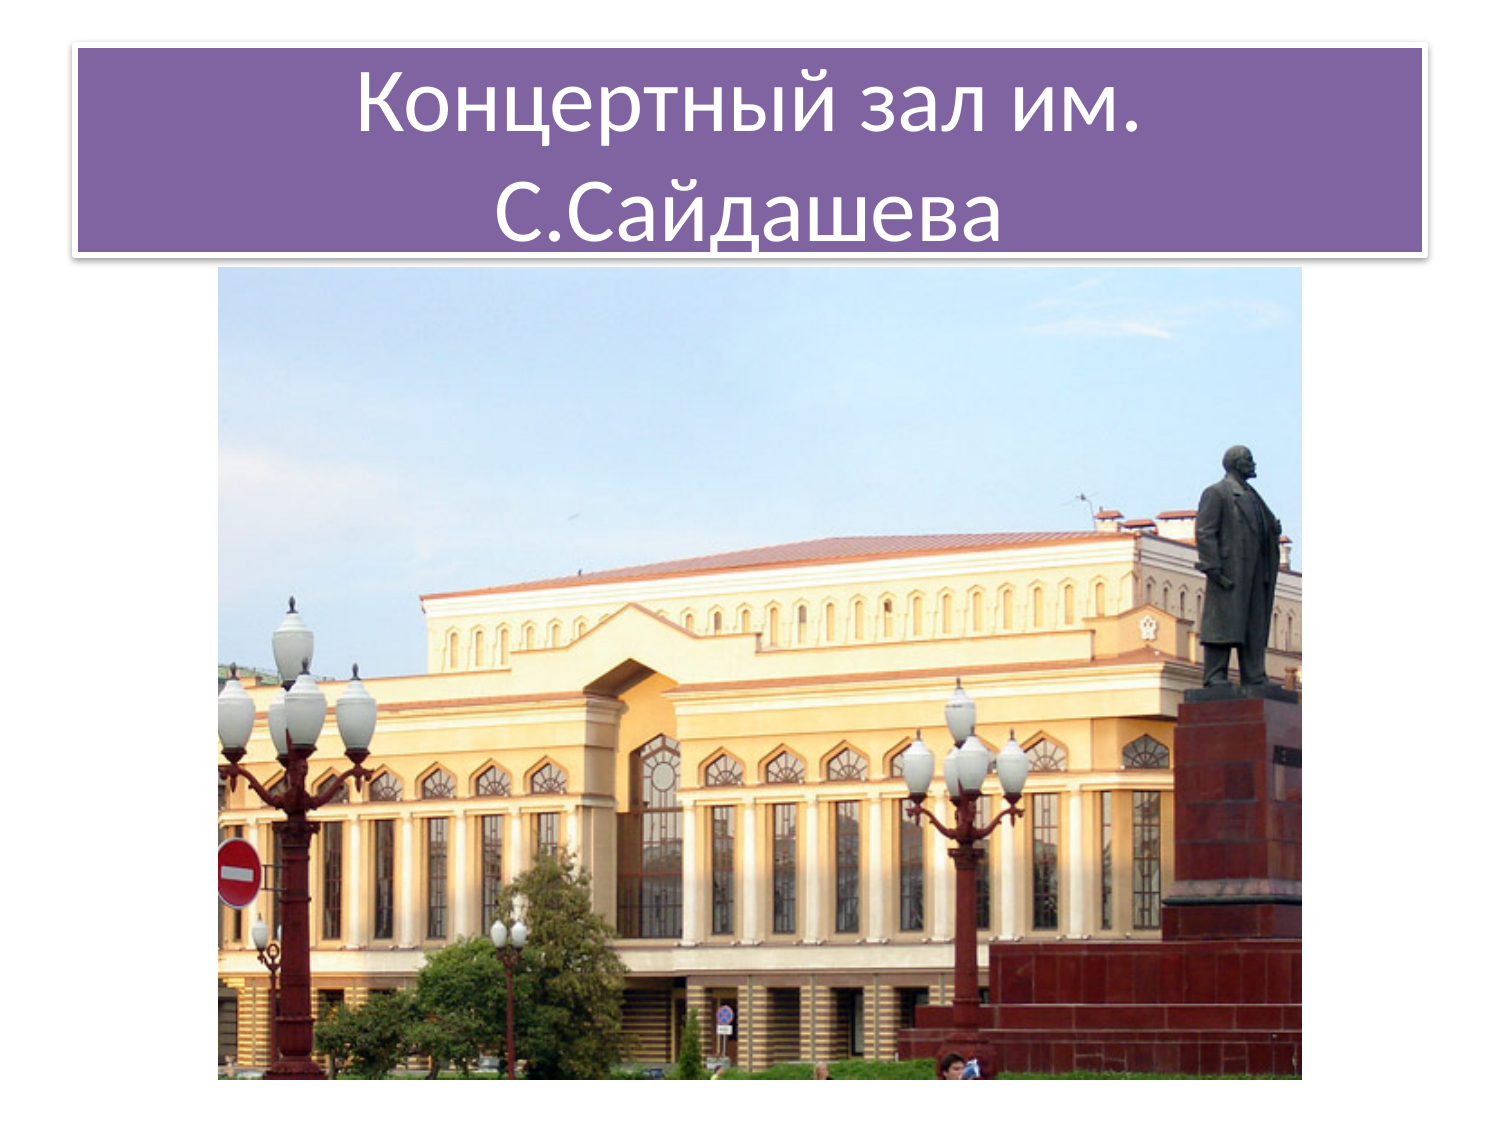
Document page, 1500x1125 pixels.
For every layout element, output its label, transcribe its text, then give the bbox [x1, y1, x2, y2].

title Концертный зал им. С.Сайдашева [72, 42, 1428, 258]
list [218, 266, 1302, 1080]
